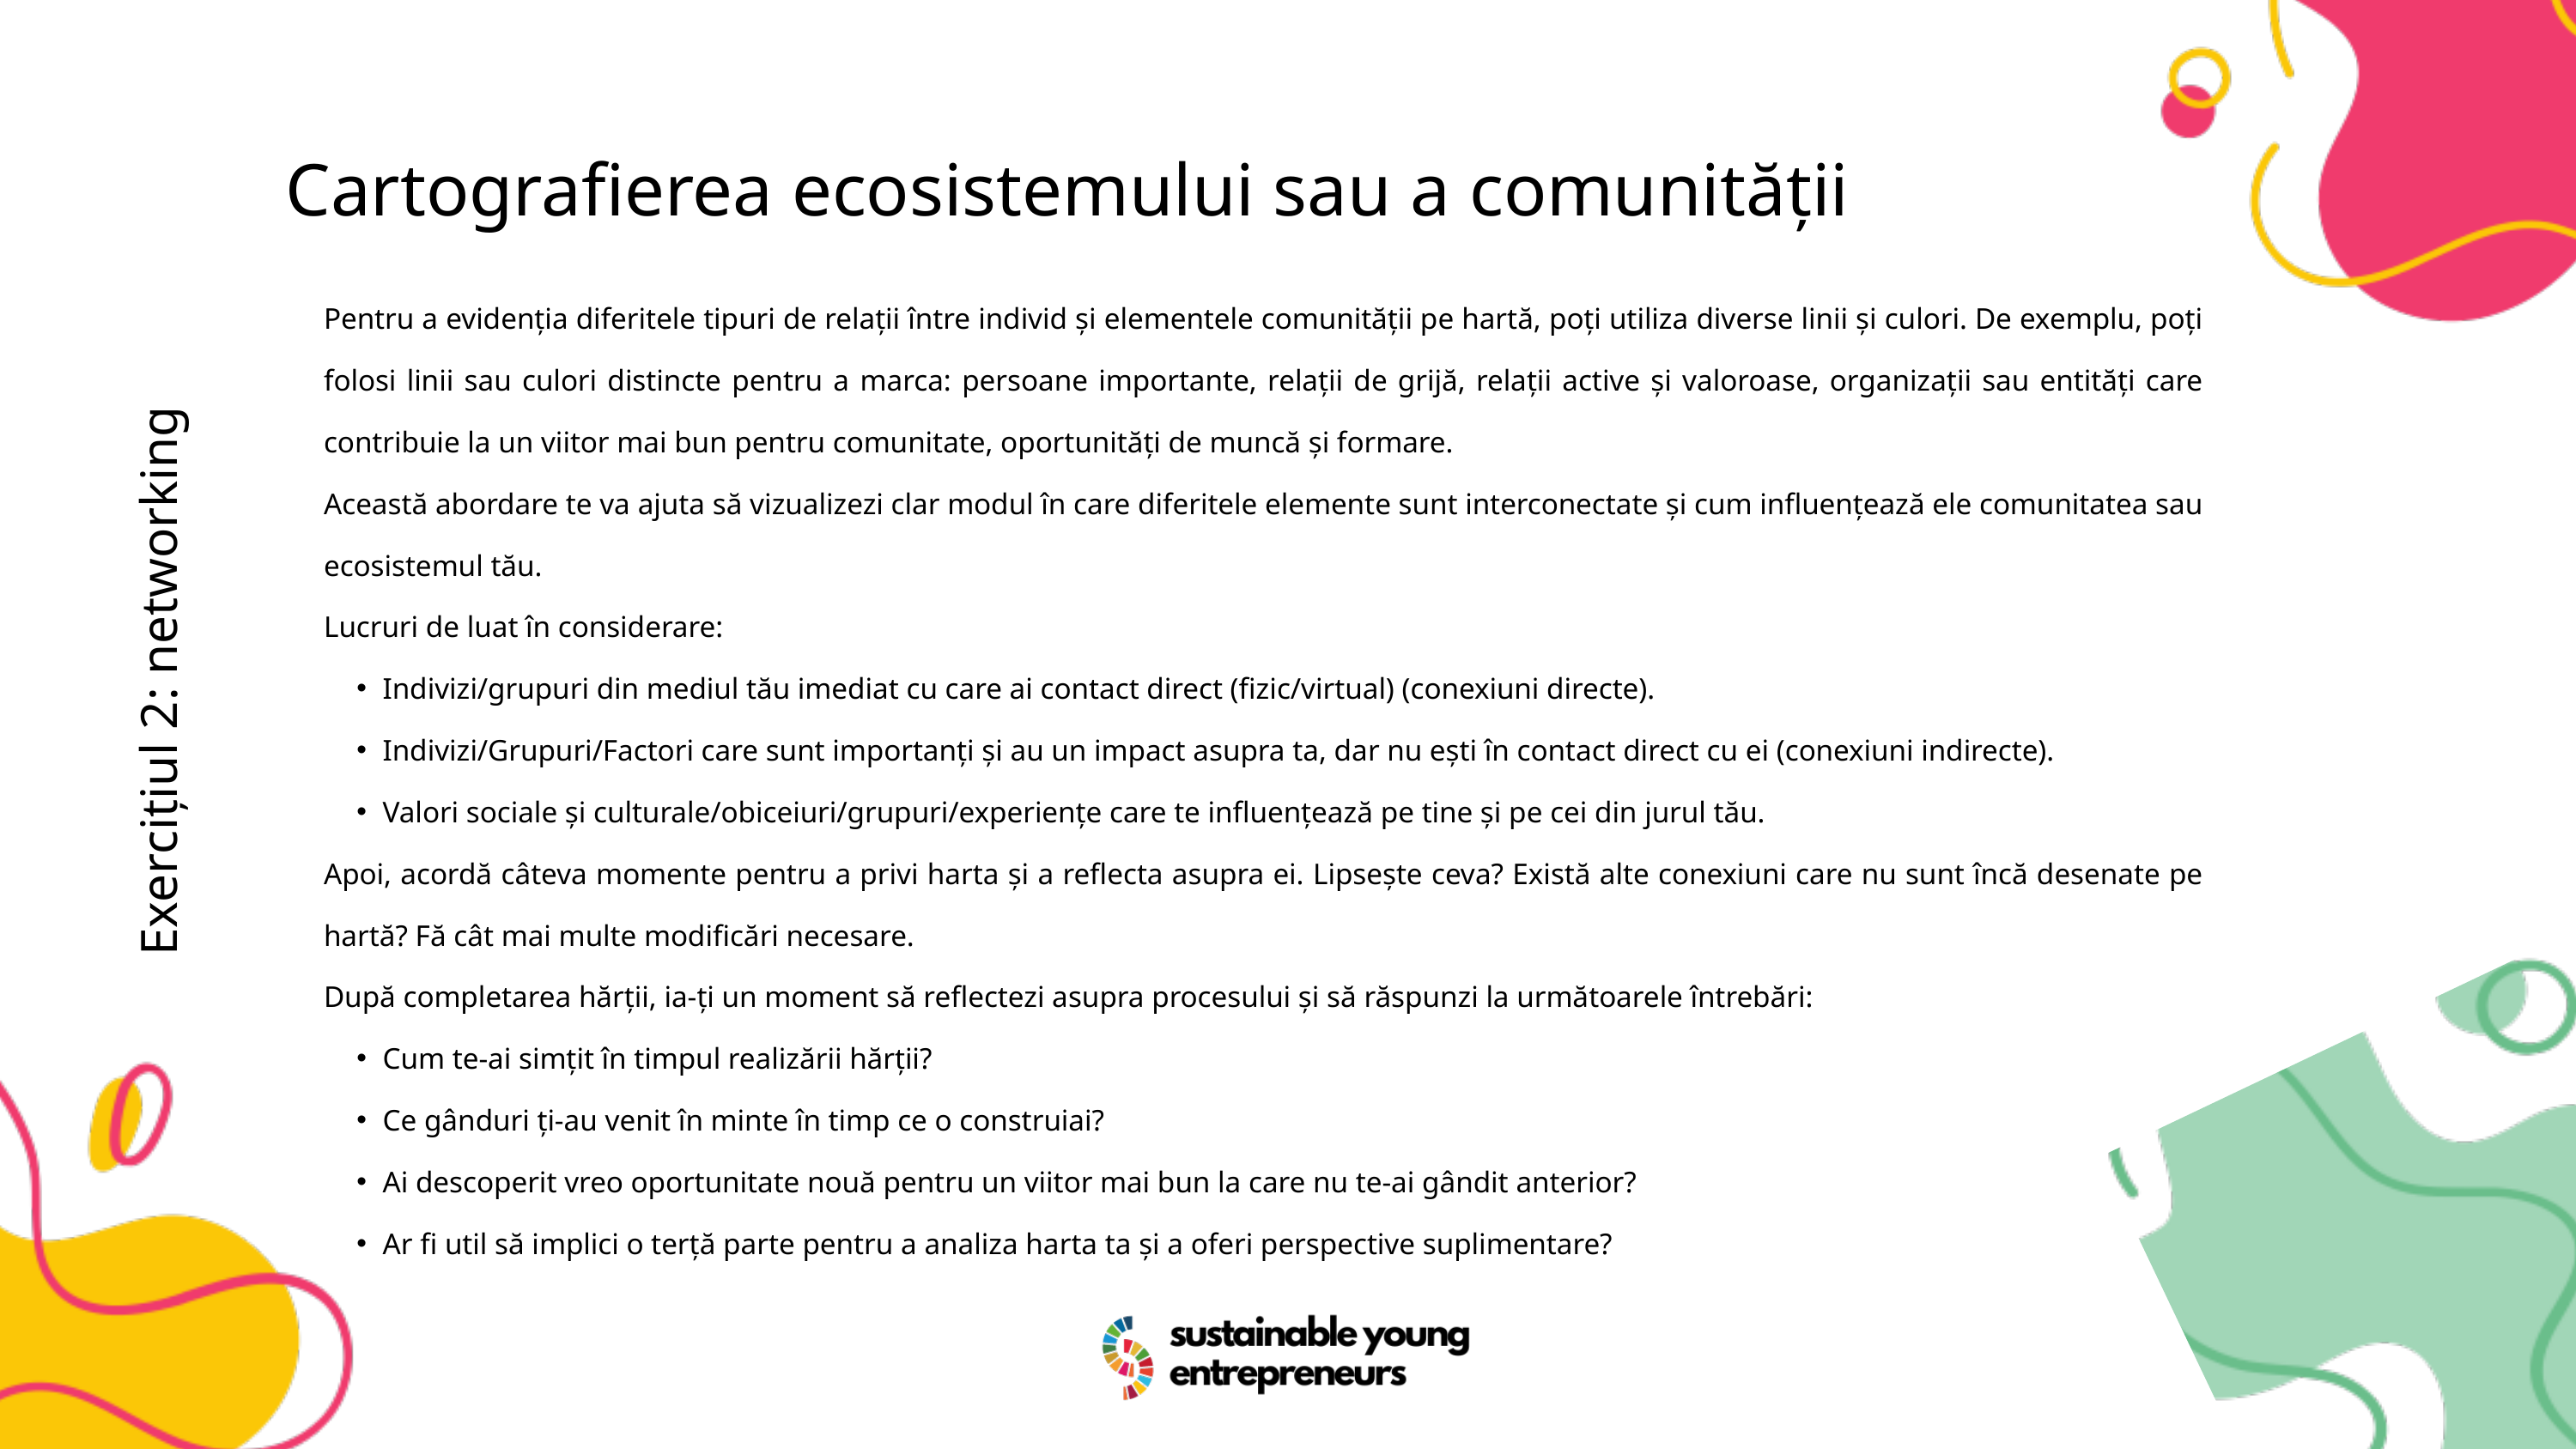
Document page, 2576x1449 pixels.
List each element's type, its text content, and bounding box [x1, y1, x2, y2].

text_box [0, 1014, 355, 1449]
text_box Exercițiul 2: networking [85, 273, 188, 1089]
text_box [1086, 1303, 1490, 1416]
text_box [2148, 930, 2576, 1449]
text_box [2154, 0, 2576, 330]
text_box Pentru a evidenția diferitele tipuri de relații între individ și elementele comunității pe hartă, poți utiliza diverse linii și culori. De exemplu, poți folosi linii sau culori distincte pentru a marca: persoane importante, relații de grijă, relații active și valoroase, organizații sau entități care contribuie la un viitor mai bun pentru comunitate, oportunități de muncă și formare. Această abordare te va ajuta să vizualizezi clar modul în care diferitele elemente sunt interconectate și cum influențează ele comunitatea sau ecosistemul tău. Lucruri de luat în considerare: Indivizi/grupuri din mediul tău imediat cu care ai contact direct (fizic/virtual) (conexiuni directe). Indivizi/Grupuri/Factori care sunt importanți și au un impact asupra ta, dar nu ești în contact direct cu ei (conexiuni indirecte). Valori sociale și culturale/obiceiuri/grupuri/experiențe care te influențează pe tine și pe cei din jurul tău. Apoi, acordă câteva momente pentru a privi harta și a reflecta asupra ei. Lipsește ceva? Există alte conexiuni care nu sunt încă desenate pe hartă? Fă cât mai multe modificări necesare. După completarea hărții, ia-ți un moment să reflectezi asupra procesului și să răspunzi la următoarele întrebări: Cum te-ai simțit în timpul realizării hărții? Ce gânduri ți-au venit în minte în timp ce o construiai? Ai descoperit vreo oportunitate nouă pentru un viitor mai bun la care nu te-ai gândit anterior? Ar fi util să implici o terță parte pentru a analiza harta ta și a oferi perspective suplimentare? [324, 273, 2207, 1260]
text_box Cartografierea ecosistemului sau a comunității [0, 110, 2136, 231]
